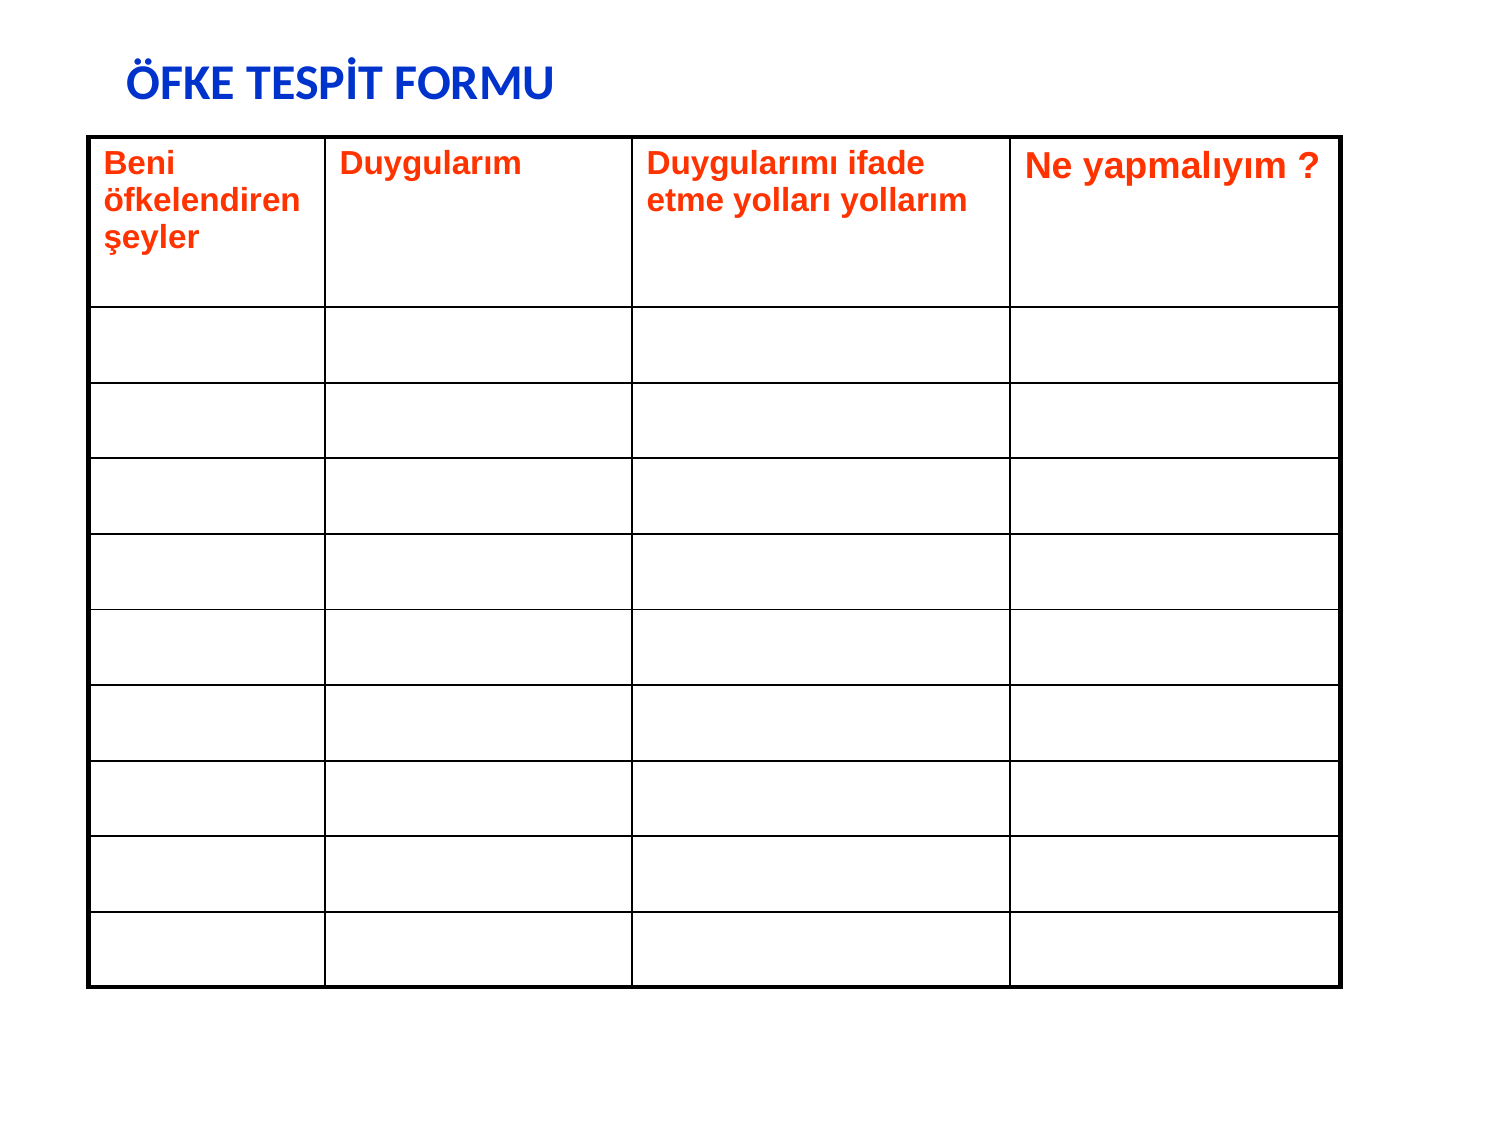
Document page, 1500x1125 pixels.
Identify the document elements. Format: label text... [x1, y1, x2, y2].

table_cell [326, 610, 631, 684]
table_cell [1011, 535, 1338, 609]
table_cell [1011, 837, 1338, 911]
table_cell [91, 308, 324, 382]
table_cell [91, 913, 324, 985]
table_cell [1011, 308, 1338, 382]
table_cell [326, 837, 631, 911]
table_cell [91, 610, 324, 684]
table_header Duygularım [326, 139, 631, 306]
table_cell [91, 535, 324, 609]
table_cell [633, 535, 1009, 609]
table_cell [91, 686, 324, 760]
table_cell [326, 762, 631, 835]
table_cell [326, 308, 631, 382]
table_cell [633, 913, 1009, 985]
text_box ÖFKE TESPİT FORMU [112, 42, 833, 118]
table_cell [326, 686, 631, 760]
table_cell [633, 837, 1009, 911]
table_cell [326, 459, 631, 533]
table_cell [91, 459, 324, 533]
table_cell [1011, 686, 1338, 760]
table_header Ne yapmalıyım ? [1011, 139, 1338, 306]
table_header Beni öfkelendiren şeyler [91, 139, 324, 306]
table_cell [91, 837, 324, 911]
table_cell [91, 384, 324, 457]
table_cell [1011, 913, 1338, 985]
table_cell [1011, 459, 1338, 533]
table_cell [1011, 610, 1338, 684]
table_cell [633, 459, 1009, 533]
table_cell [1011, 762, 1338, 835]
table_cell [326, 384, 631, 457]
table_cell [91, 762, 324, 835]
table_cell [326, 535, 631, 609]
table_cell [326, 913, 631, 985]
table_cell [1011, 384, 1338, 457]
table_cell [633, 610, 1009, 684]
table_header Duygularımı ifade etme yolları yollarım [633, 139, 1009, 306]
table_cell [633, 308, 1009, 382]
table_cell [633, 762, 1009, 835]
table_cell [633, 384, 1009, 457]
table_cell [633, 686, 1009, 760]
